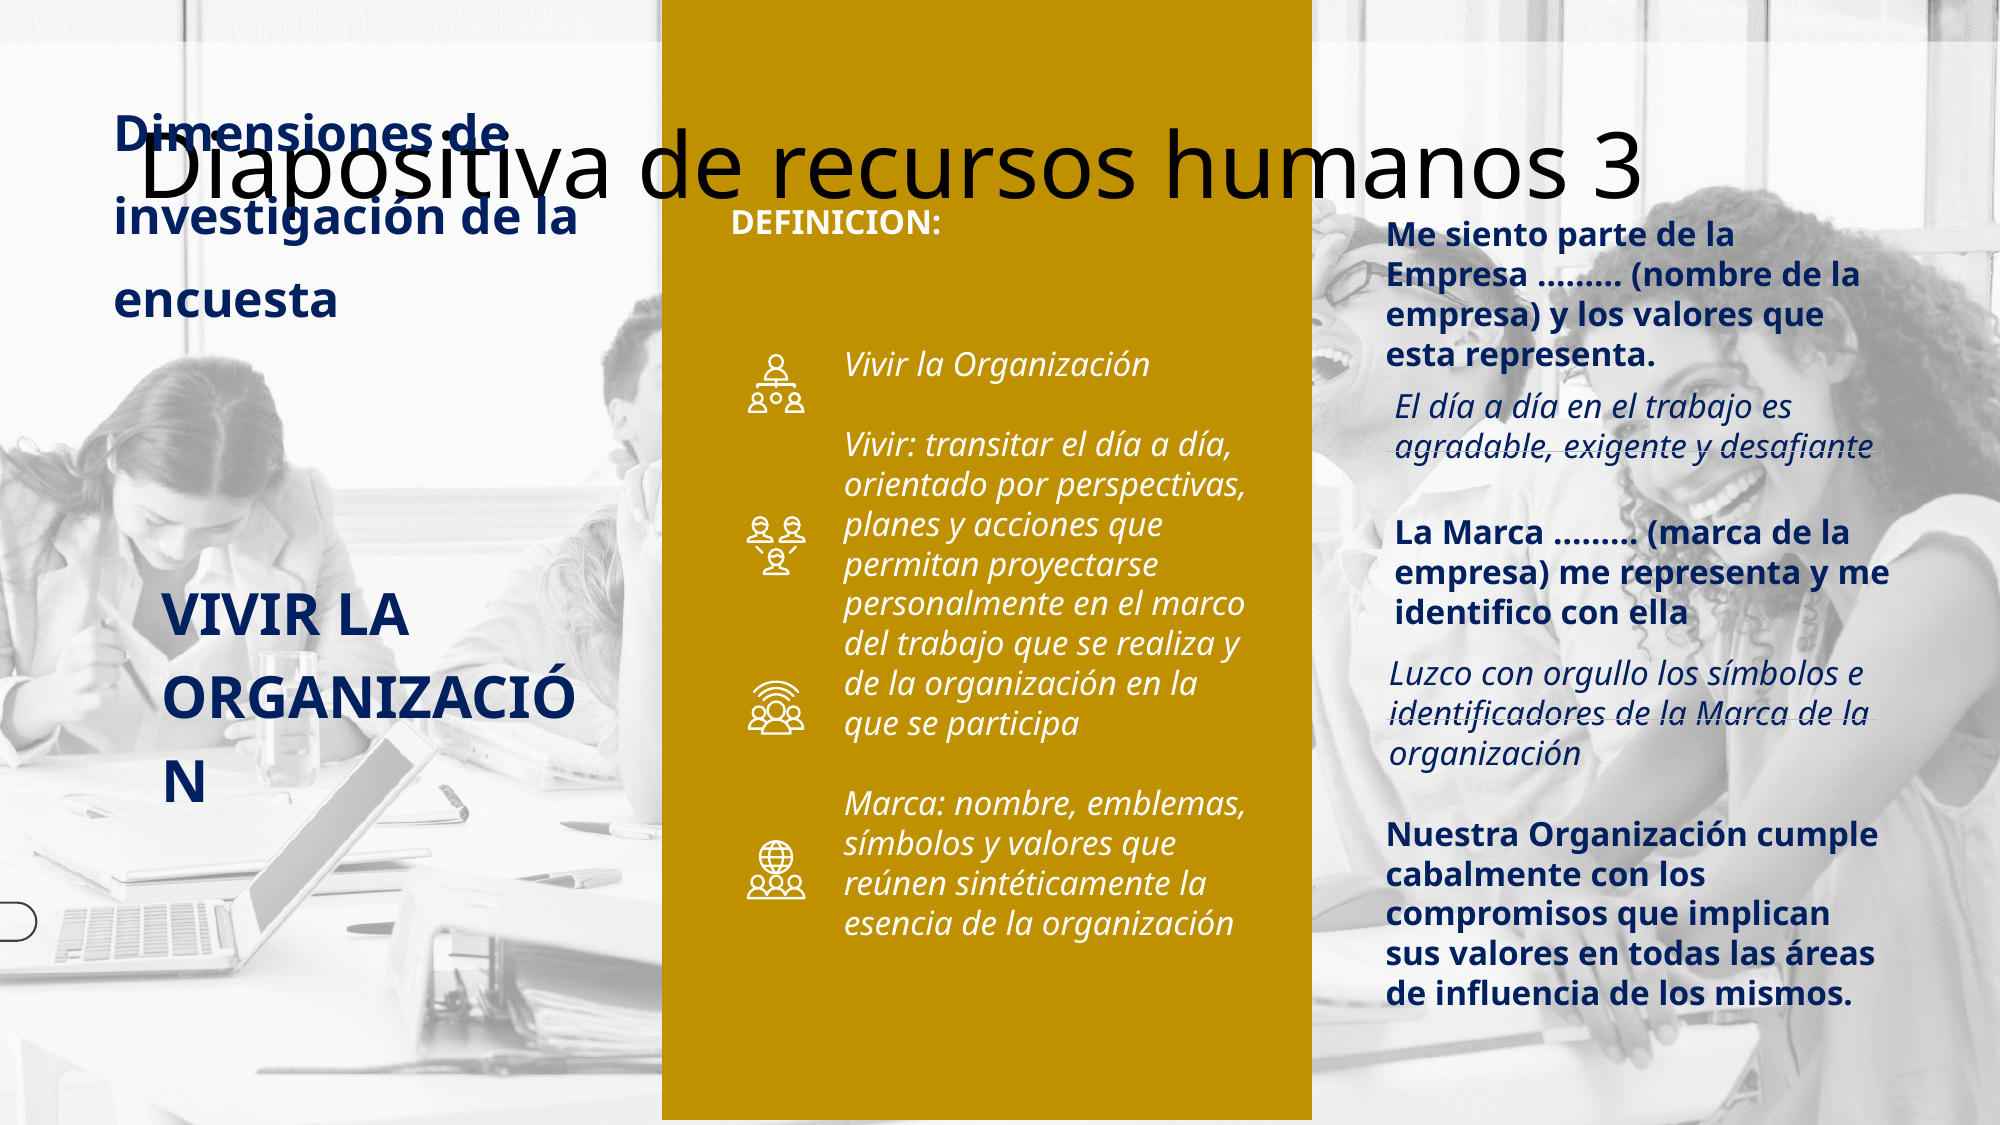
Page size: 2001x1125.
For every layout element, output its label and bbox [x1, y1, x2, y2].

text_box [749, 343, 1253, 949]
text_box [1385, 213, 1895, 774]
text_box [747, 517, 805, 574]
picture [0, 0, 2000, 1125]
text_box [749, 681, 804, 734]
text_box [747, 841, 805, 899]
